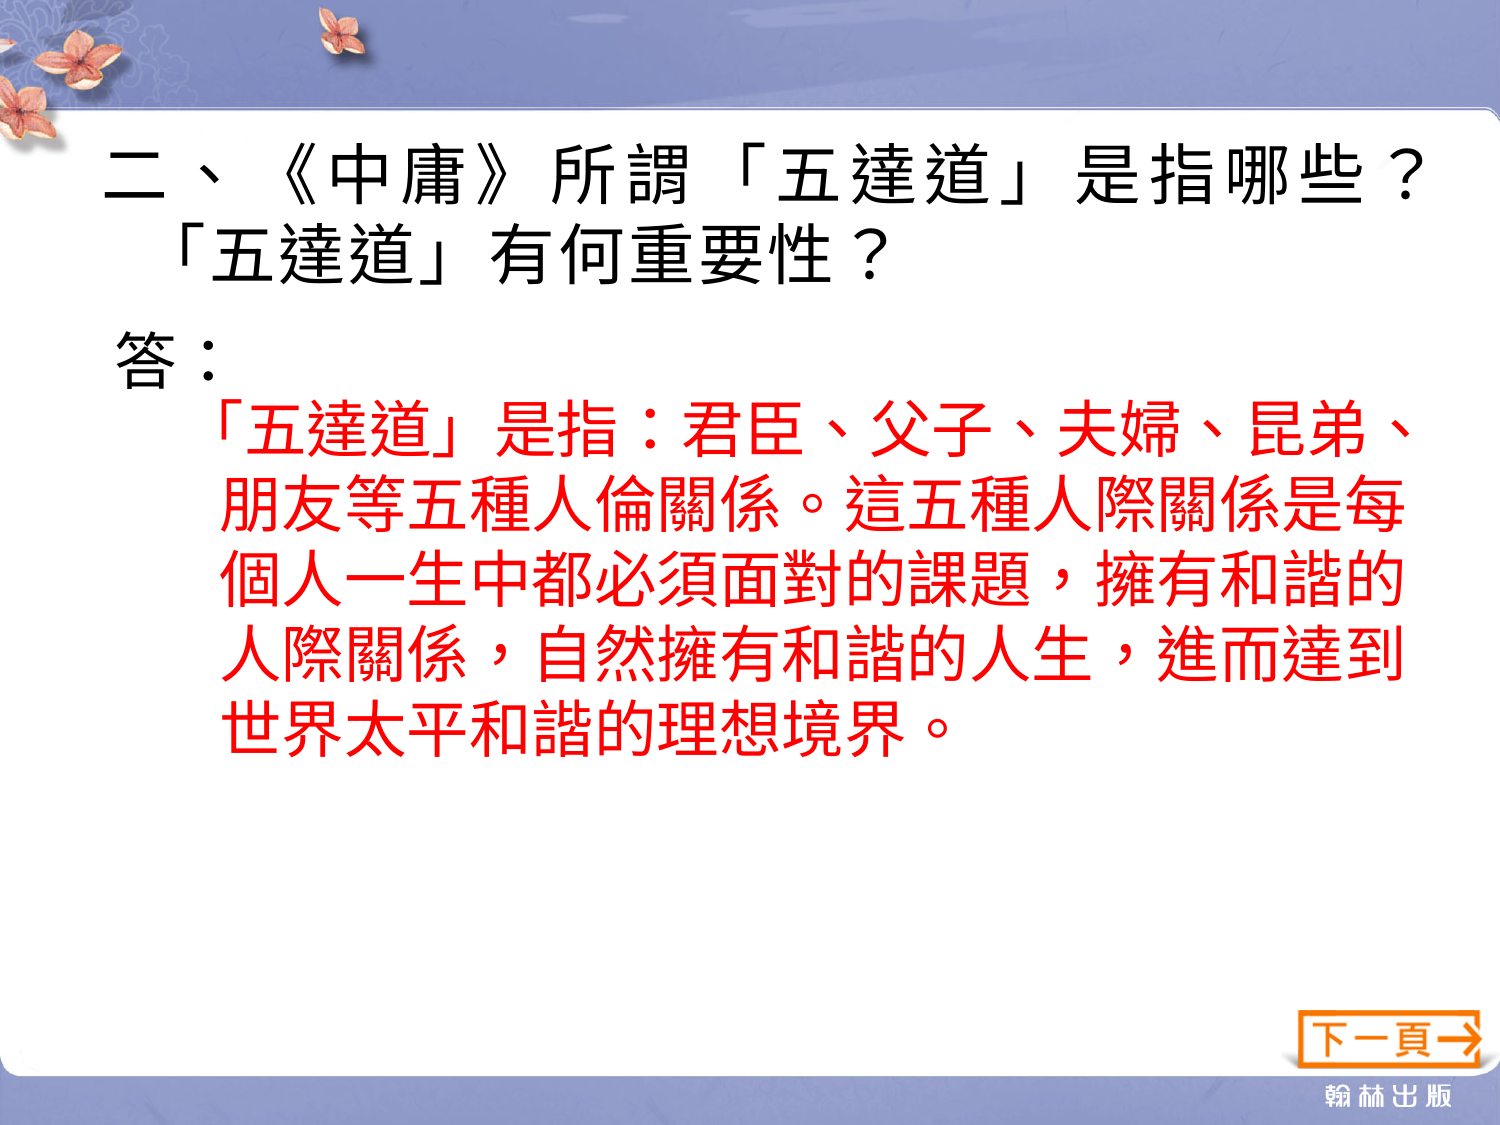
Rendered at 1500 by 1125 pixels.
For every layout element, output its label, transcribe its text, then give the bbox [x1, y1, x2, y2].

picture [0, 0, 1500, 1125]
text_box 「五達道」是指：君臣、父子、夫婦、昆弟、朋友等五種人倫關係。這五種人際關係是每個人一生中都必須面對的課題，擁有和諧的人際關係，自然擁有和諧的人生，進而達到世界太平和諧的理想境界。 [159, 383, 1459, 1106]
text_box 答： [100, 314, 266, 404]
list 二、《中庸》所謂「五達道」是指哪些？「五達道」有何重要性？ [79, 125, 1459, 849]
